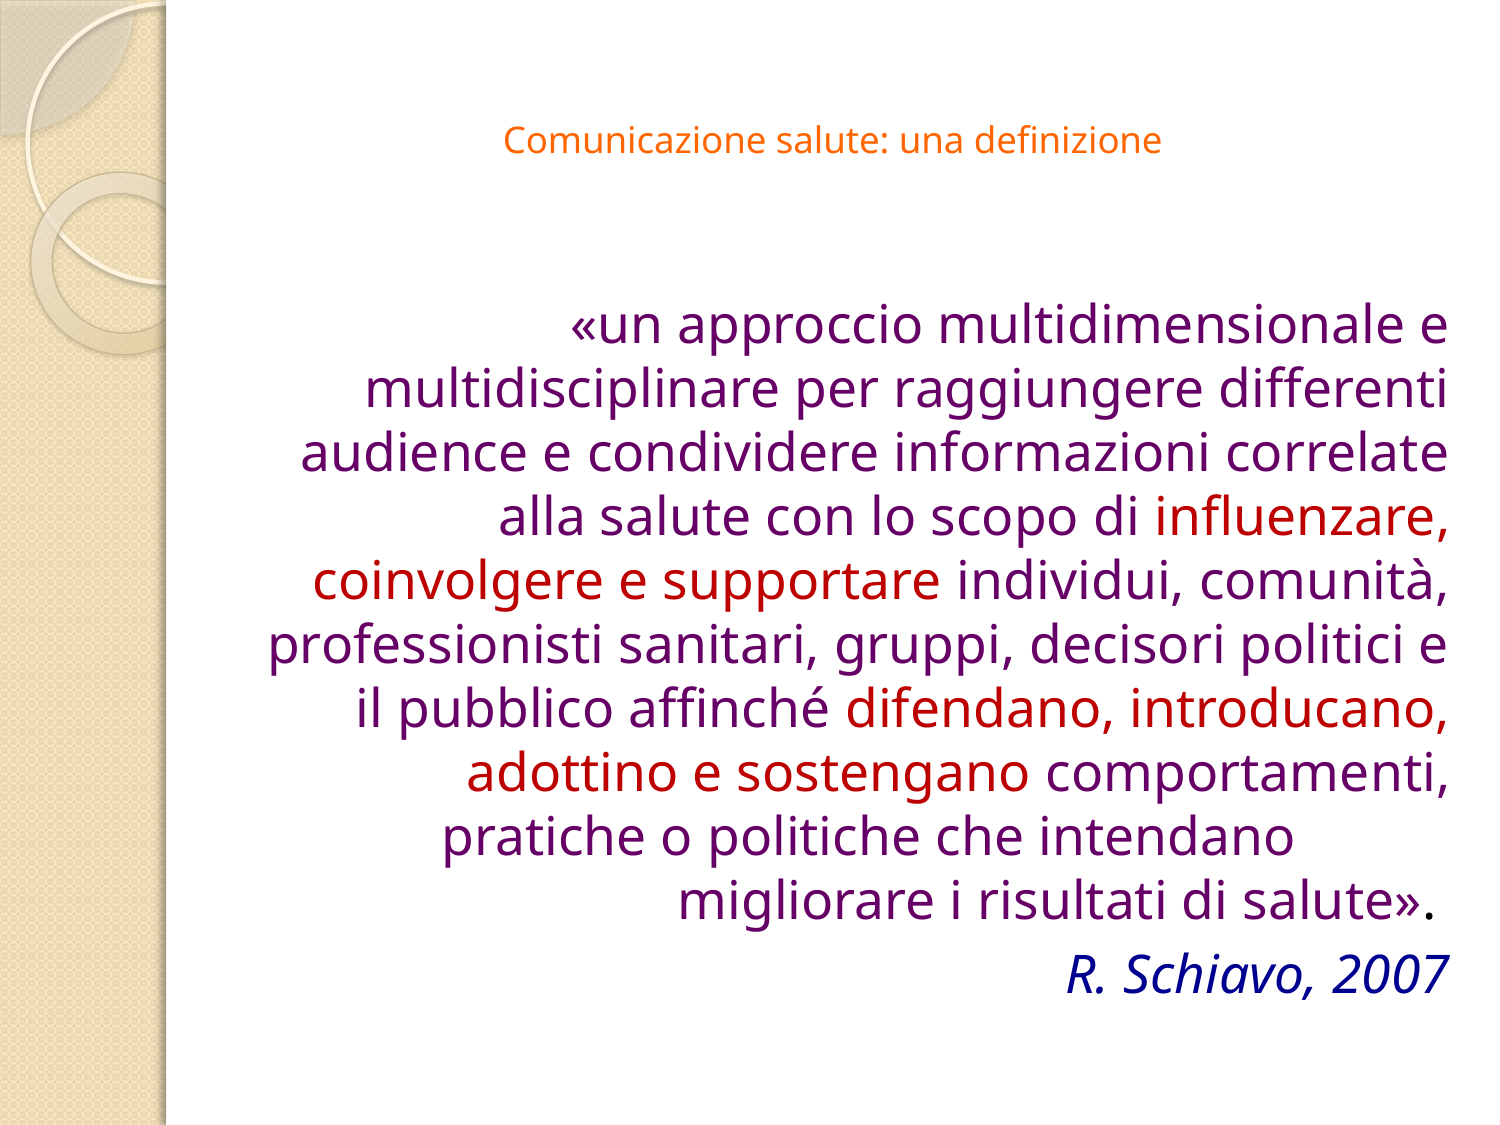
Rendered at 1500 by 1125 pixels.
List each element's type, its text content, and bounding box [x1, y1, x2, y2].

title Comunicazione salute: una definizione [200, 61, 1466, 217]
list «un approccio multidimensionale e multidisciplinare per raggiungere differenti audience e condividere informazioni correlate alla salute con lo scopo di influenzare, coinvolgere e supportare individui, comunità, professionisti sanitari, gruppi, decisori politici e il pubblico affinché difendano, introducano, adottino e sostengano comportamenti, pratiche o politiche che intendano migliorare i risultati di salute». R. Schiavo, 2007 [235, 282, 1466, 1025]
